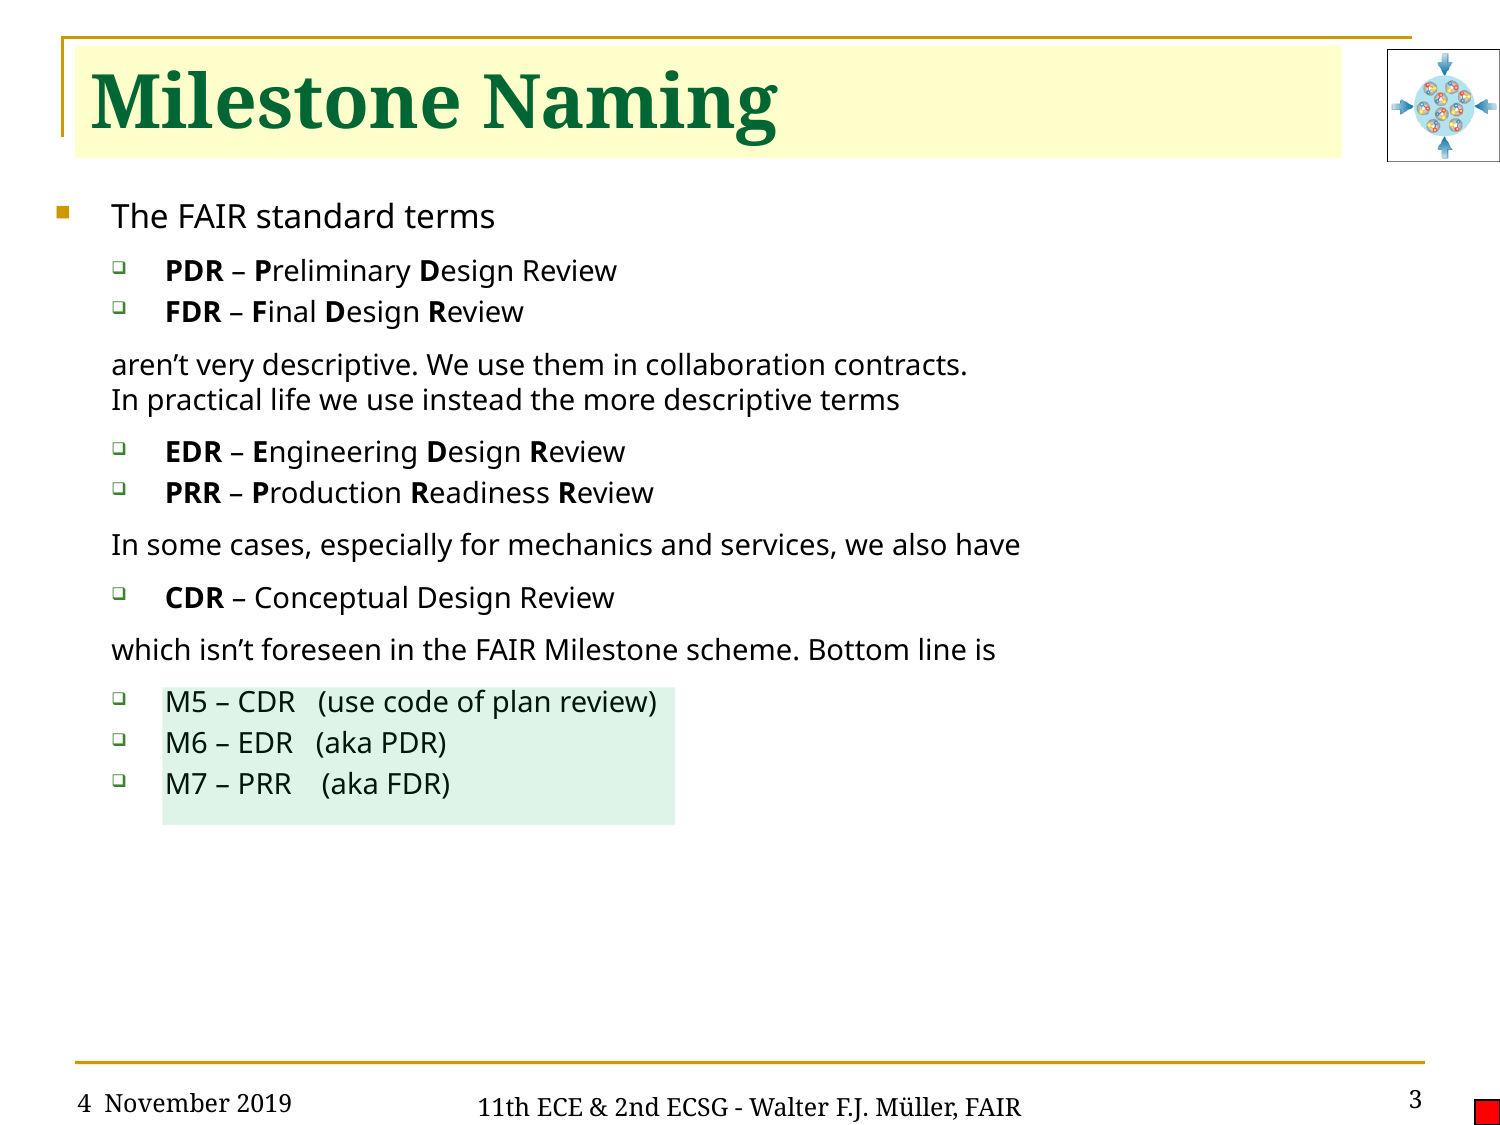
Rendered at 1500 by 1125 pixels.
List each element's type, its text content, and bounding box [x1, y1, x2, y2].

footer 11th ECE & 2nd ECSG - Walter F.J. Müller, FAIR [362, 1066, 1138, 1125]
text_box [162, 687, 675, 825]
text_box The FAIR standard terms PDR – Preliminary Design Review FDR – Final Design Review aren’t very descriptive. We use them in collaboration contracts. In practical life we use instead the more descriptive terms EDR – Engineering Design Review PRR – Production Readiness Review In some cases, especially for mechanics and services, we also have CDR – Conceptual Design Review which isn’t foreseen in the FAIR Milestone scheme. Bottom line is M5 – CDR (use code of plan review) M6 – EDR (aka PDR) M7 – PRR (aka FDR) [39, 187, 1461, 1056]
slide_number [62, 1063, 350, 1125]
picture [1387, 49, 1500, 162]
text_box [1475, 1100, 1500, 1125]
title Milestone Naming [75, 45, 1342, 159]
slide_number 3 [1149, 1063, 1438, 1125]
